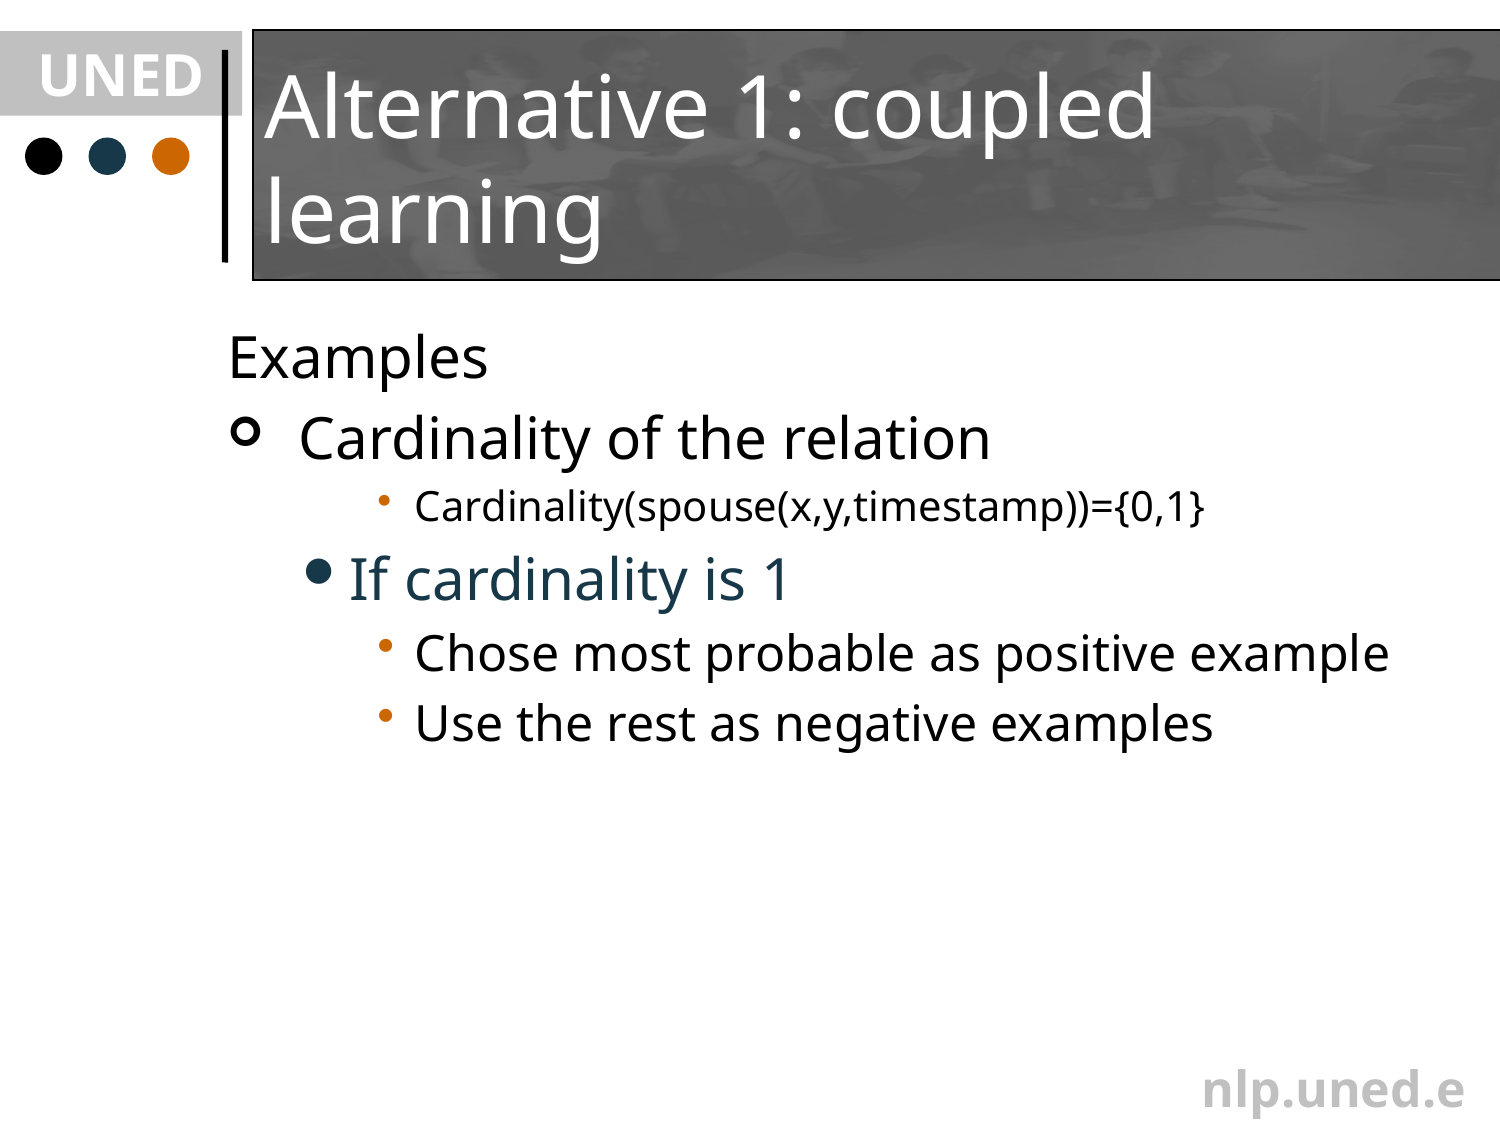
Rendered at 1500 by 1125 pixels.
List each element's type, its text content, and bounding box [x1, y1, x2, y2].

title Alternative 1: coupled learning [249, 30, 1401, 282]
list Examples Cardinality of the relation Cardinality(spouse(x,y,timestamp))={0,1} If cardinality is 1 Chose most probable as positive example Use the rest as negative examples [212, 312, 1500, 988]
